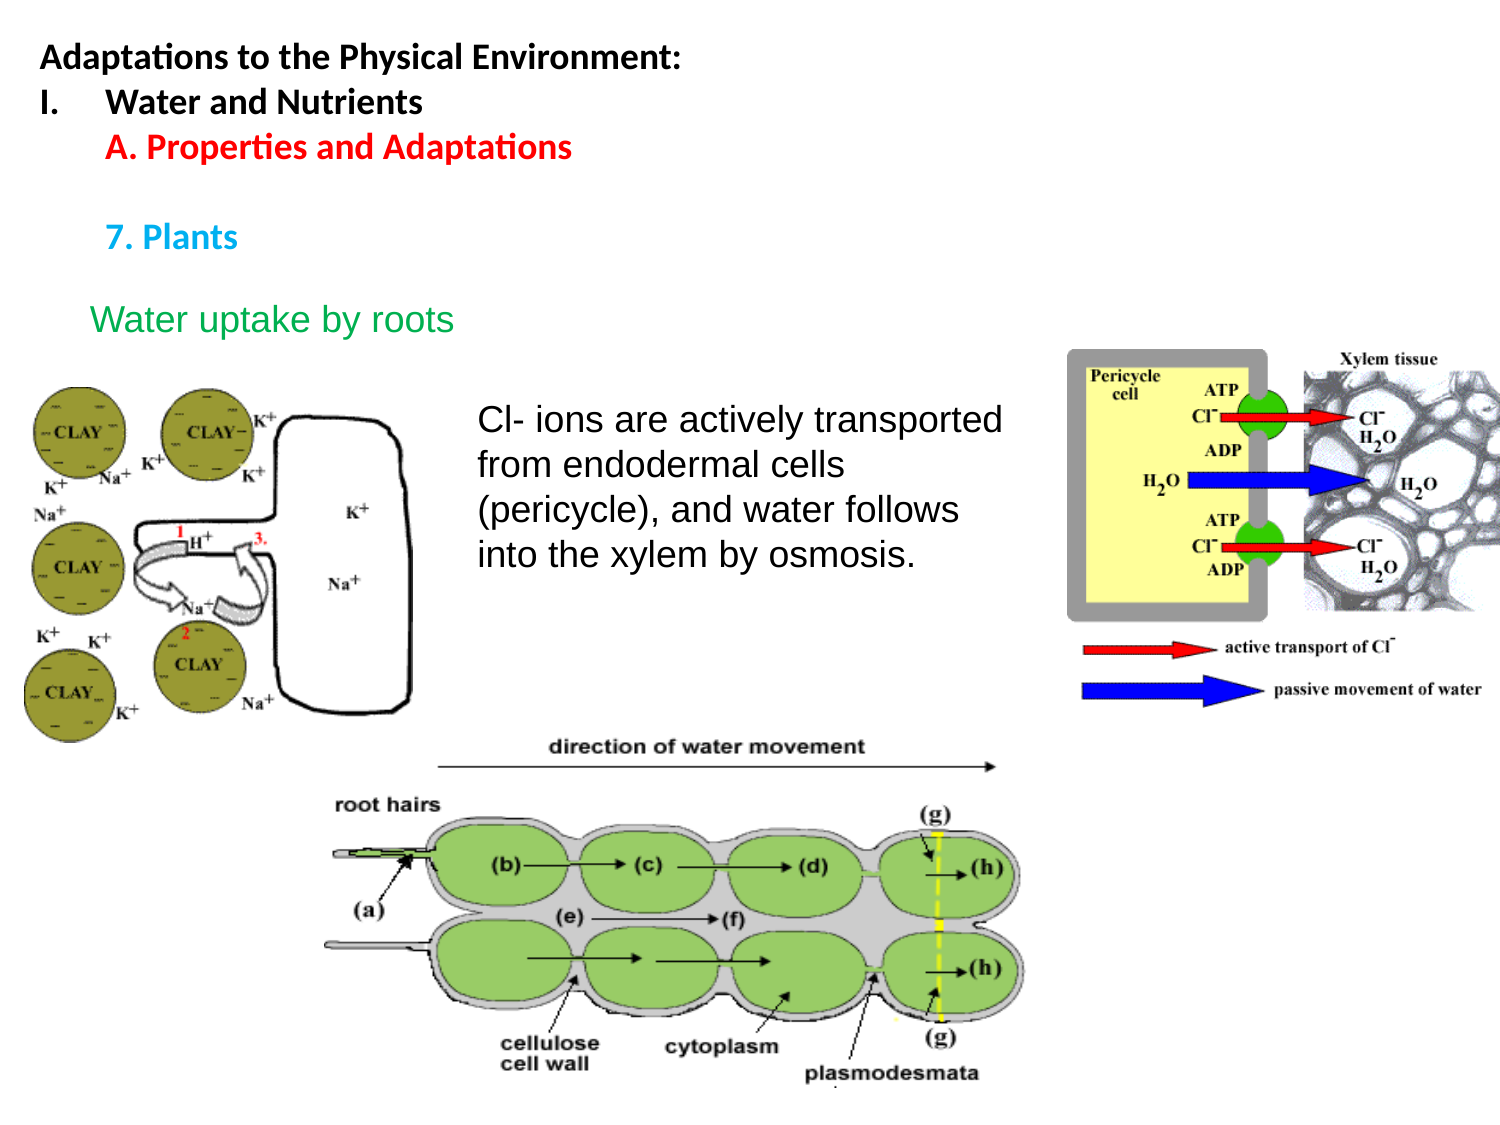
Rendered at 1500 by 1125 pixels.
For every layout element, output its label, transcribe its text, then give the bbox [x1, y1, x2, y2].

text_box Water uptake by roots [75, 287, 625, 348]
text_box Cl- ions are actively transported from endodermal cells (pericycle), and water follows into the xylem by osmosis. [462, 387, 1035, 583]
picture [24, 387, 1035, 1088]
text_box Adaptations to the Physical Environment: Water and Nutrients A. Properties and Adaptations 7. Plants [24, 24, 1225, 310]
picture [1067, 349, 1500, 709]
